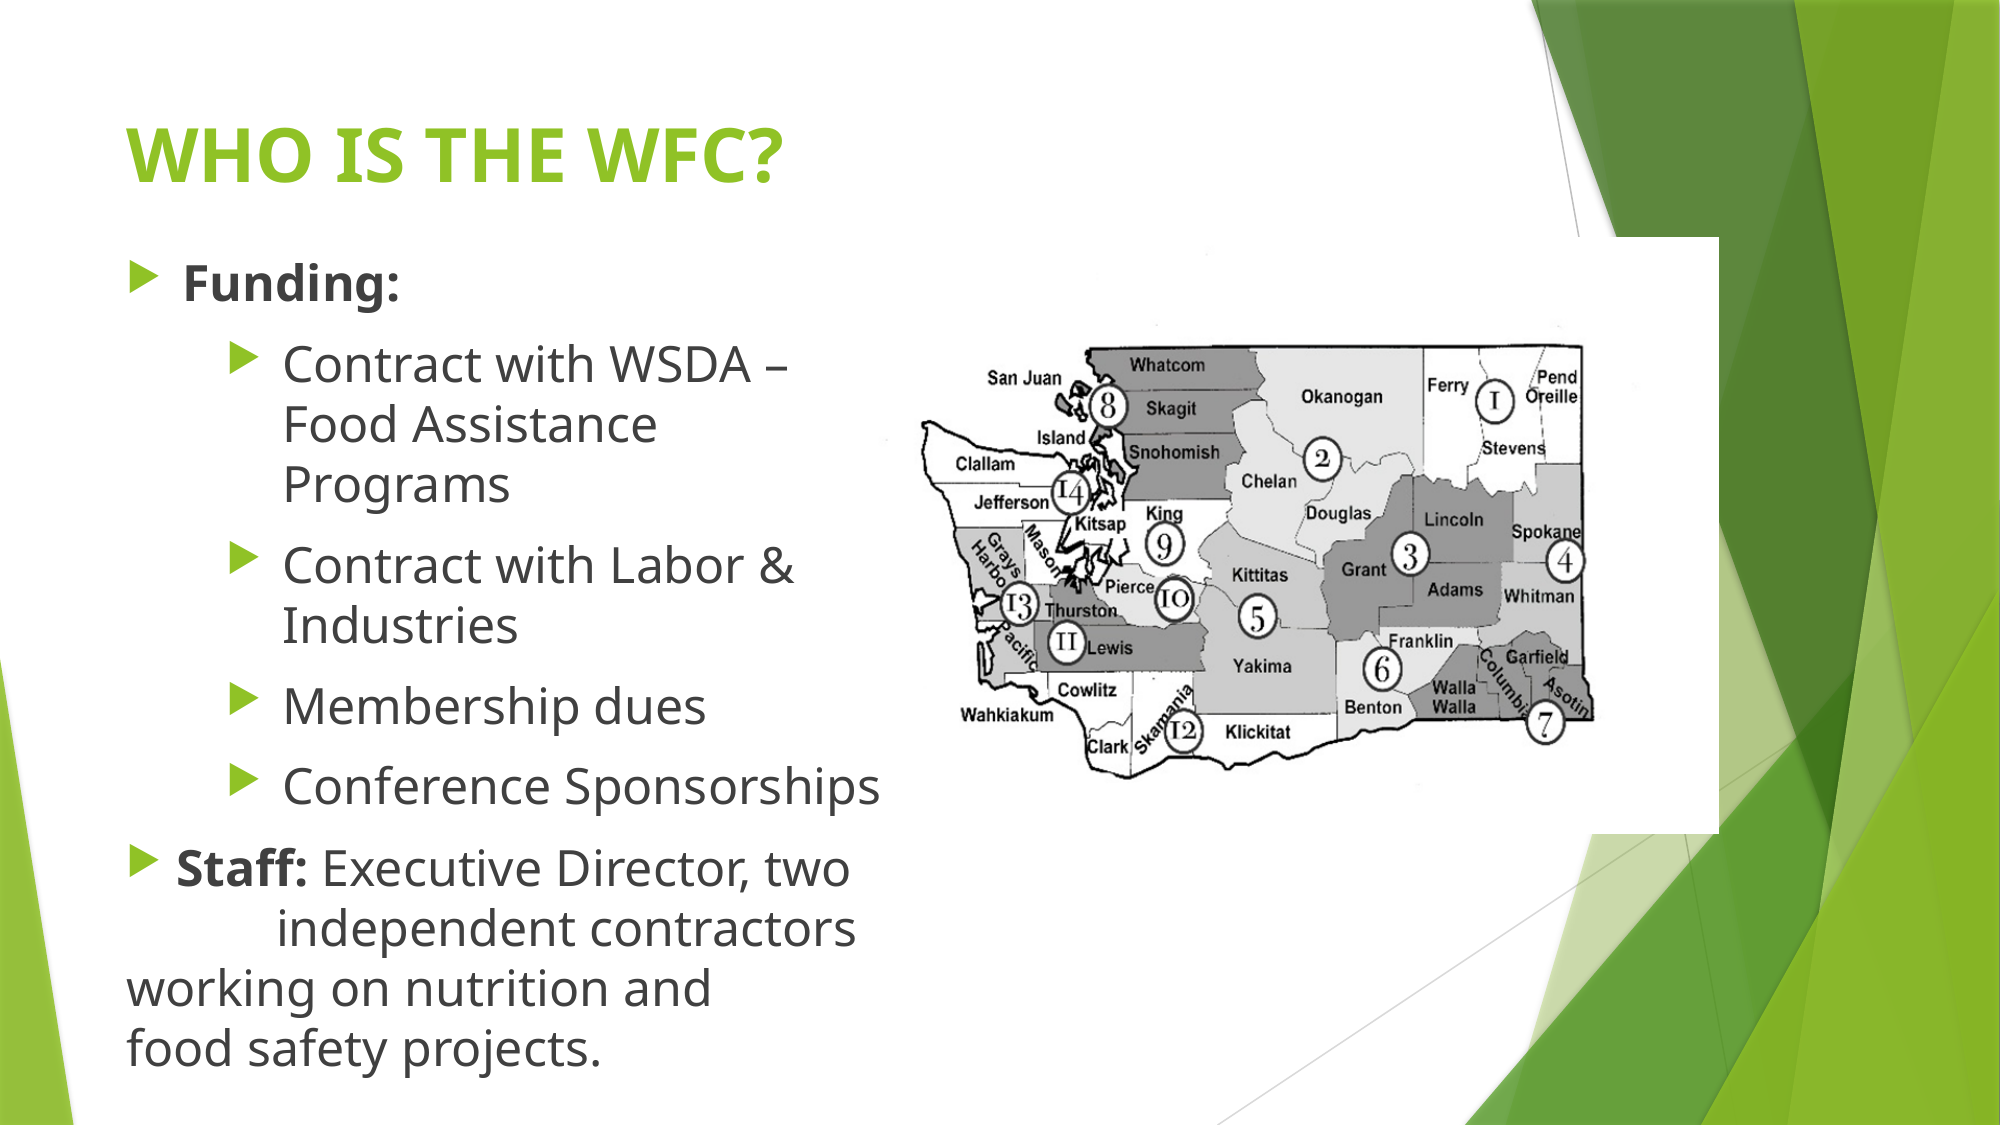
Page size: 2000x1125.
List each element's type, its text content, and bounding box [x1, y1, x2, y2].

text_box Funding: Contract with WSDA – Food Assistance Programs Contract with Labor & Industries Membership dues Conference Sponsorships Staff: Executive Director, two independent contractors working on nutrition and food safety projects. [111, 244, 913, 1063]
title WHO IS THE WFC? [111, 99, 1521, 244]
picture [851, 237, 1719, 835]
